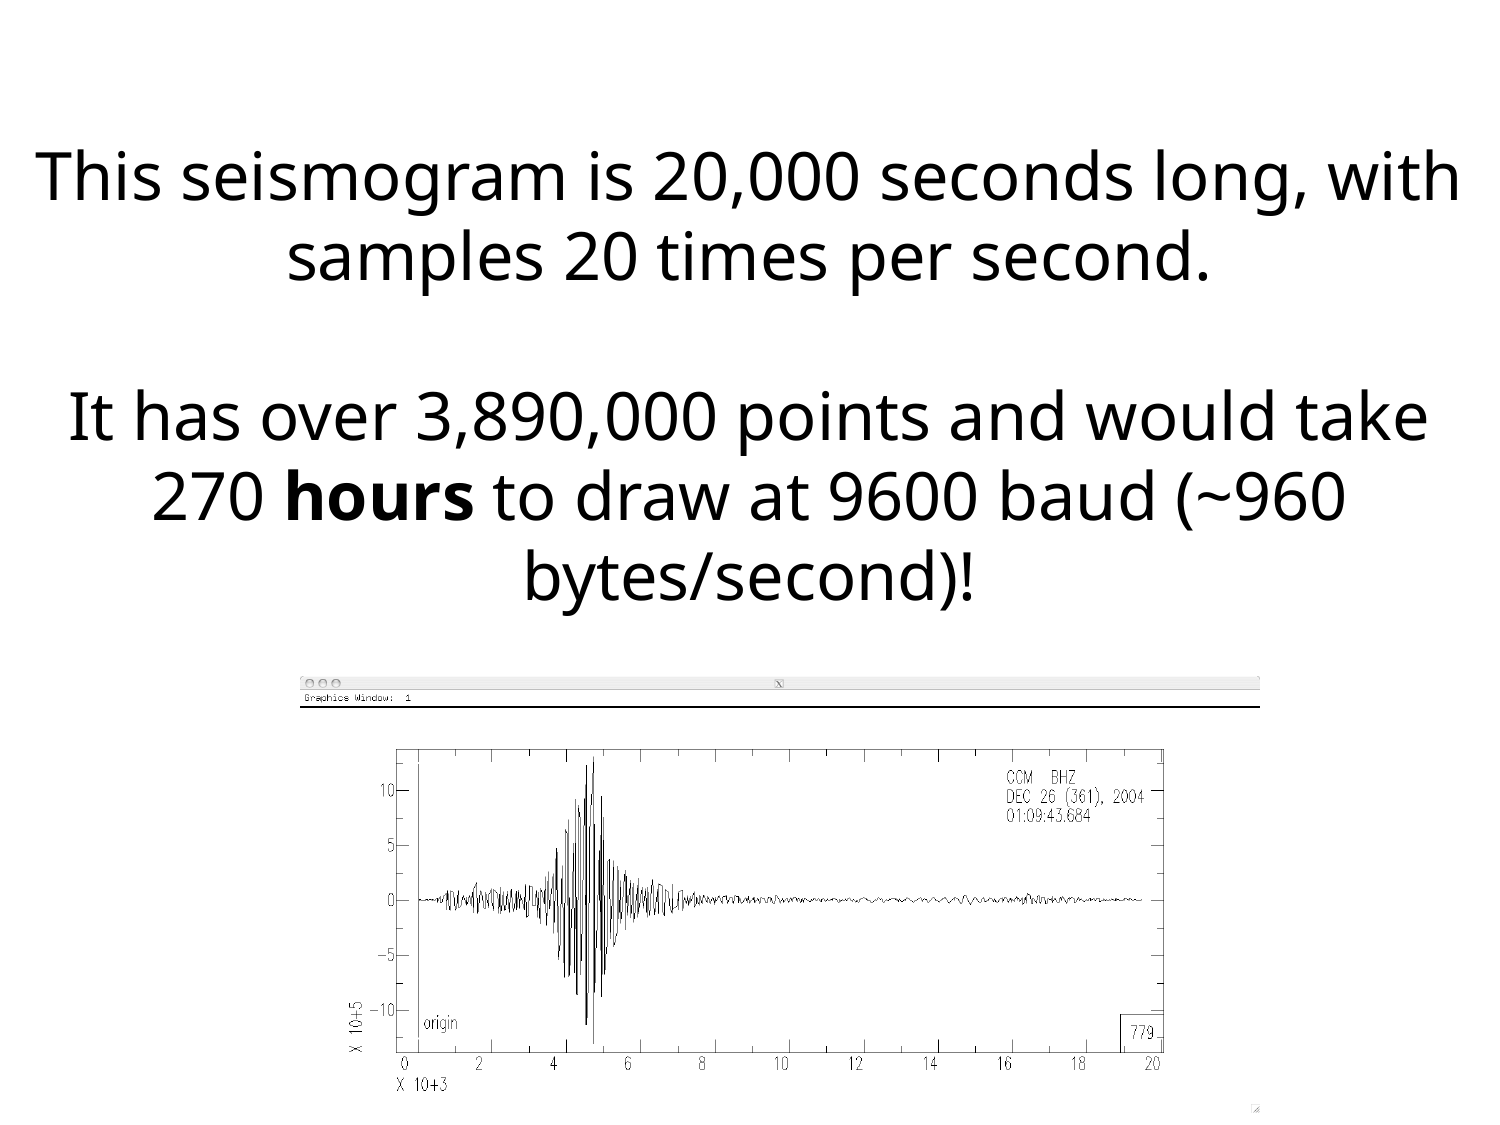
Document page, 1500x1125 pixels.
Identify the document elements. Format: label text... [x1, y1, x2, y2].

picture [299, 675, 1260, 1113]
text_box This seismogram is 20,000 seconds long, with samples 20 times per second. It has over 3,890,000 points and would take 270 hours to draw at 9600 baud (~960 bytes/second)! [0, 126, 1500, 621]
